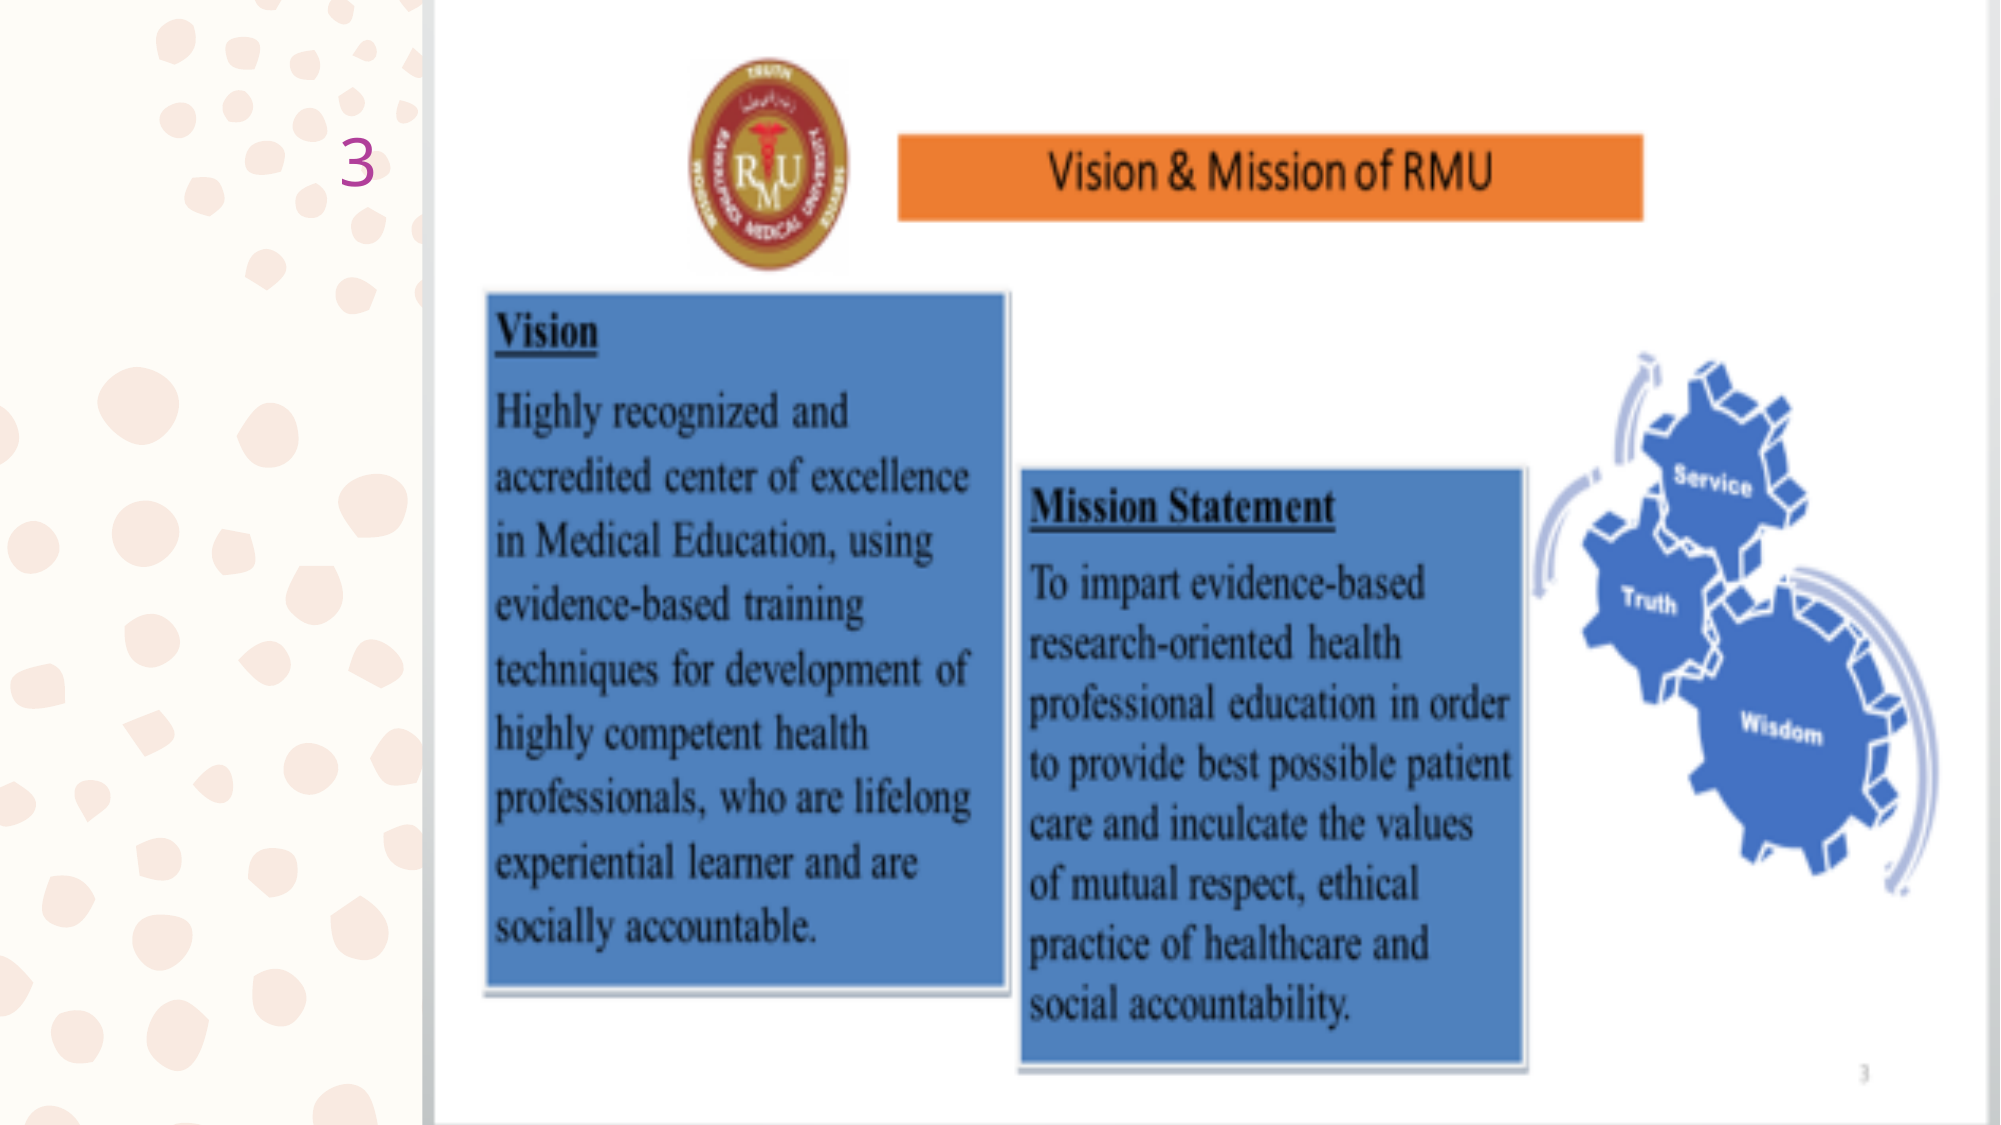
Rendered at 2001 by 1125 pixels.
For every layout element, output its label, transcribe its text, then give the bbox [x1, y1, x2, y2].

picture [422, 0, 2000, 1125]
slide_number 3 [84, 118, 394, 218]
